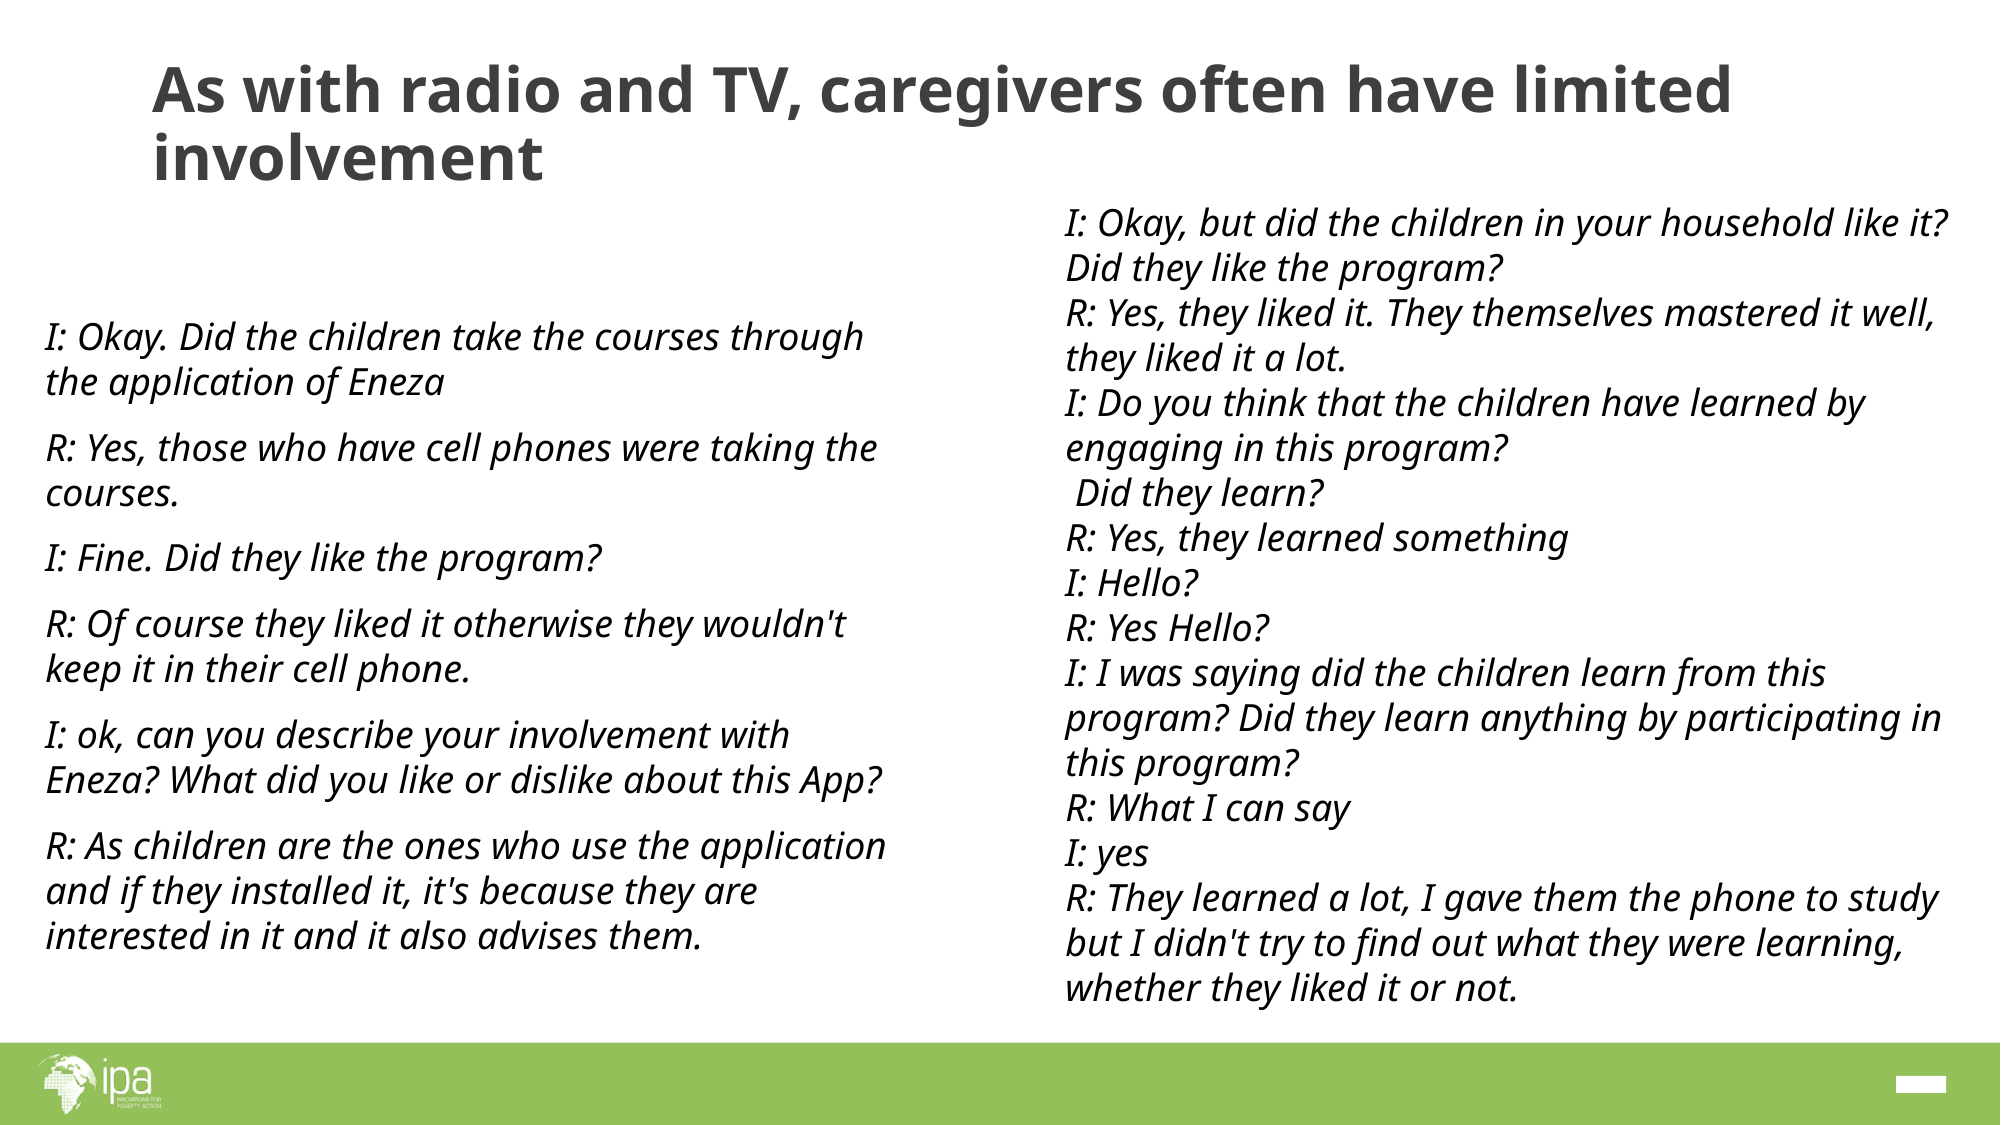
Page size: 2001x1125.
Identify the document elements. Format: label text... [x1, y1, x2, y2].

text_box I: Okay. Did the children take the courses through the application of Eneza R: Yes, those who have cell phones were taking the courses. I: Fine. Did they like the program? R: Of course they liked it otherwise they wouldn't keep it in their cell phone. I: ok, can you describe your involvement with Eneza? What did you like or dislike about this App? R: As children are the ones who use the application and if they installed it, it's because they are interested in it and it also advises them. [30, 297, 907, 972]
title As with radio and TV, caregivers often have limited involvement [137, 75, 1863, 202]
text_box I: Okay, but did the children in your household like it? Did they like the program? R: Yes, they liked it. They themselves mastered it well, they liked it a lot. I: Do you think that the children have learned by engaging in this program? Did they learn? R: Yes, they learned something I: Hello? R: Yes Hello? I: I was saying did the children learn from this program? Did they learn anything by participating in this program? R: What I can say I: yes R: They learned a lot, I gave them the phone to study but I didn't try to find out what they were learning, whether they liked it or not. [1050, 184, 1998, 1025]
picture [37, 1054, 161, 1114]
